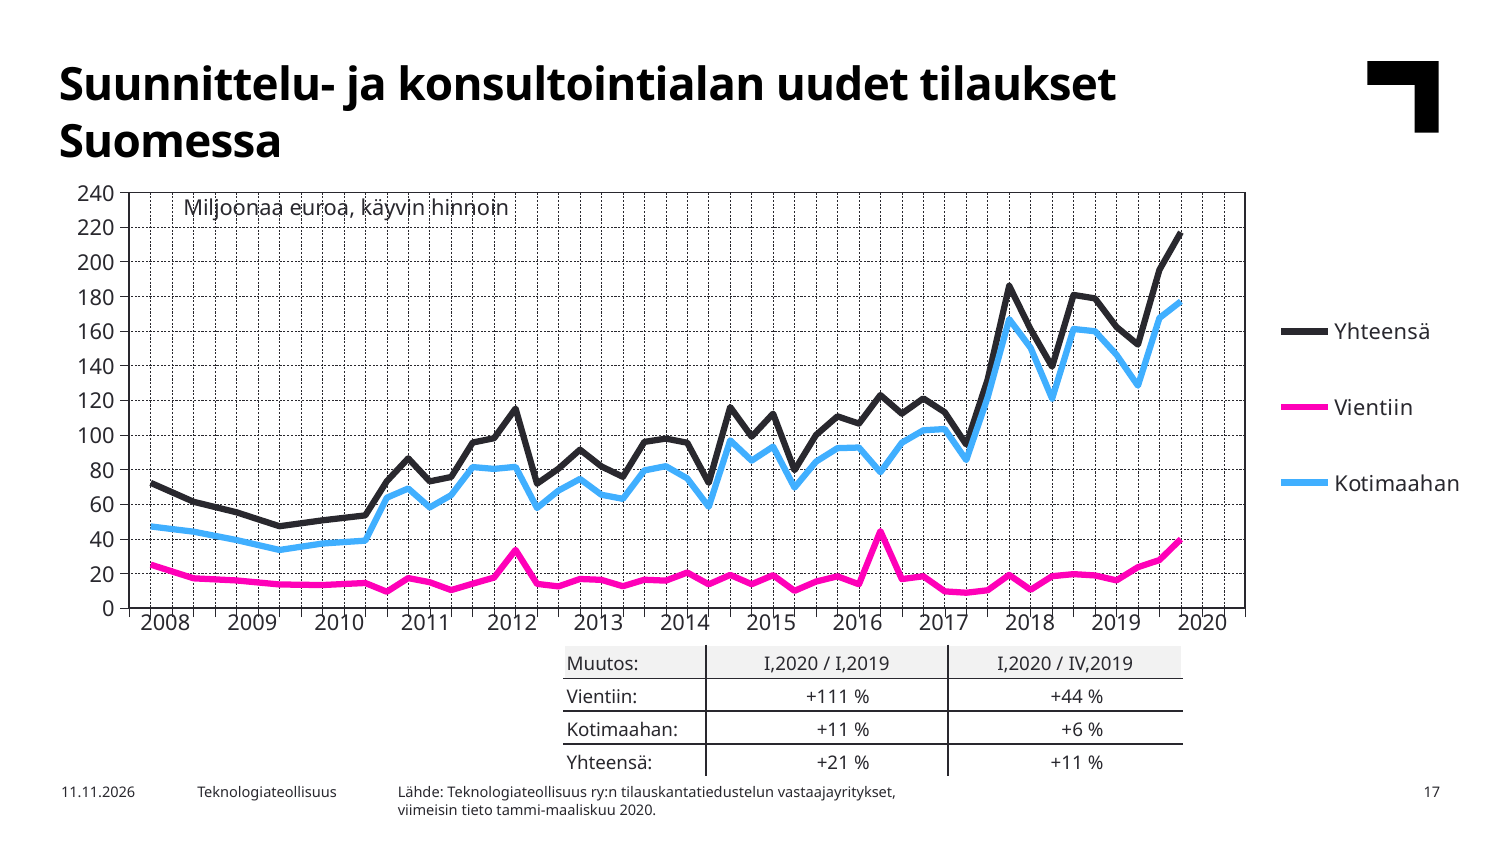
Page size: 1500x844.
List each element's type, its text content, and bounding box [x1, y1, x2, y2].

table_cell +44 % [949, 680, 1181, 710]
table_cell +11 % [707, 712, 947, 743]
table_cell Yhteensä: [565, 745, 705, 776]
slide_number 17 [1313, 775, 1456, 803]
chart [61, 171, 1483, 672]
table_cell +21 % [707, 745, 947, 776]
list Suunnittelu- ja konsultointialan uudet tilaukset Suomessa [41, 46, 1353, 153]
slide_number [46, 775, 182, 803]
table_cell +111 % [707, 680, 947, 710]
table_cell +6 % [949, 712, 1181, 743]
table_cell Vientiin: [565, 680, 705, 710]
table_cell +11 % [949, 745, 1181, 776]
table_cell Kotimaahan: [565, 712, 705, 743]
list Lähde: Teknologiateollisuus ry:n tilauskantatiedustelun vastaajayritykset, viimeisin tieto tammi-maaliskuu 2020. [382, 775, 1144, 803]
footer Teknologiateollisuus [182, 775, 382, 803]
